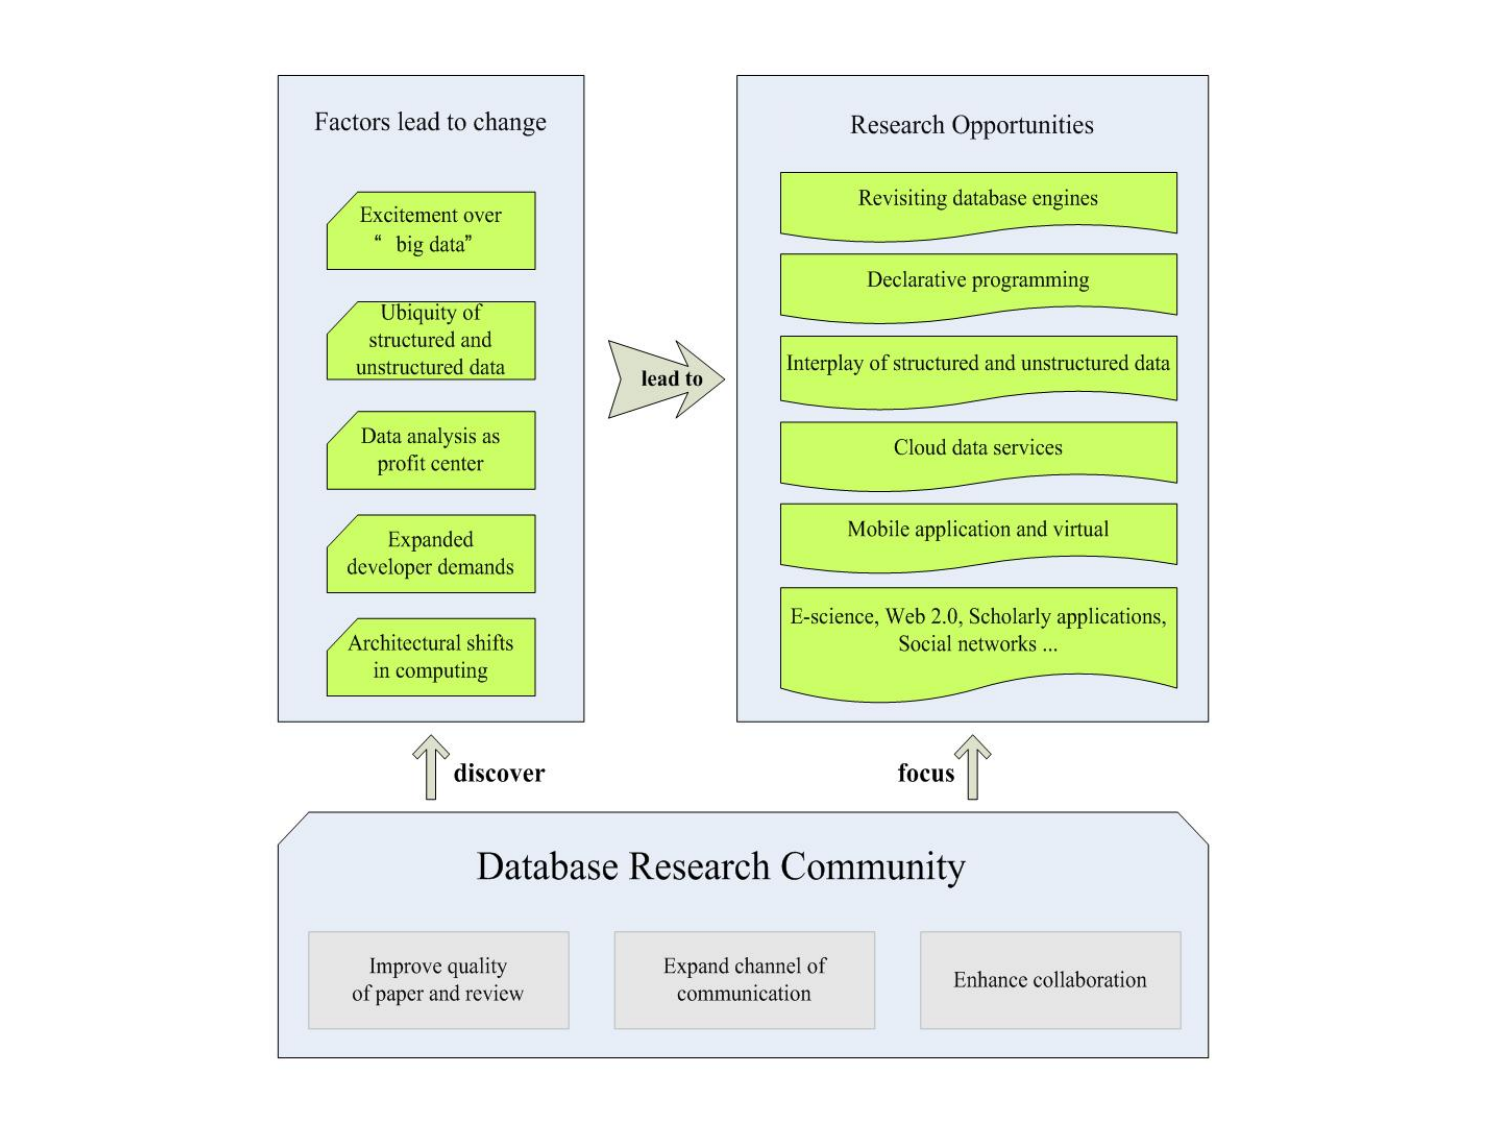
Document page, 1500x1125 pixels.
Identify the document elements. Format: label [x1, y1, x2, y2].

picture [211, 51, 1289, 1074]
